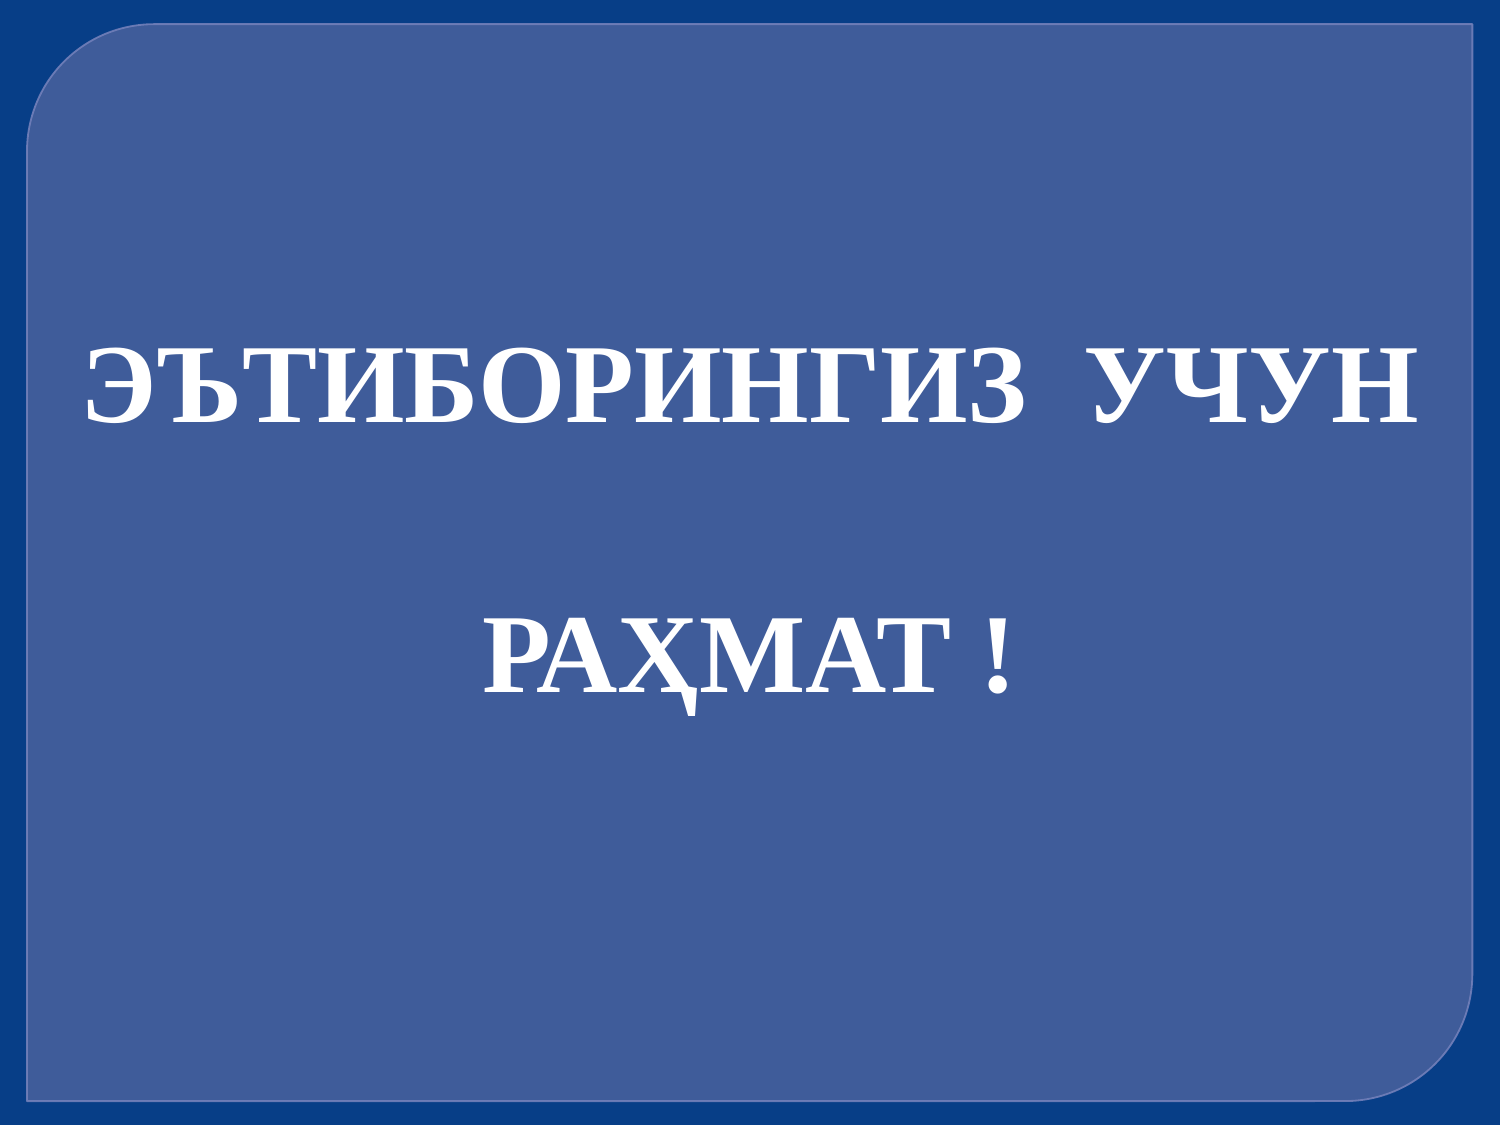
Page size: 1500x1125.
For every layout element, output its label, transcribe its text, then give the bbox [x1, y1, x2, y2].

text_box ЭЪТИБОРИНГИЗ УЧУН РАҲМАТ ! [65, 302, 1435, 723]
